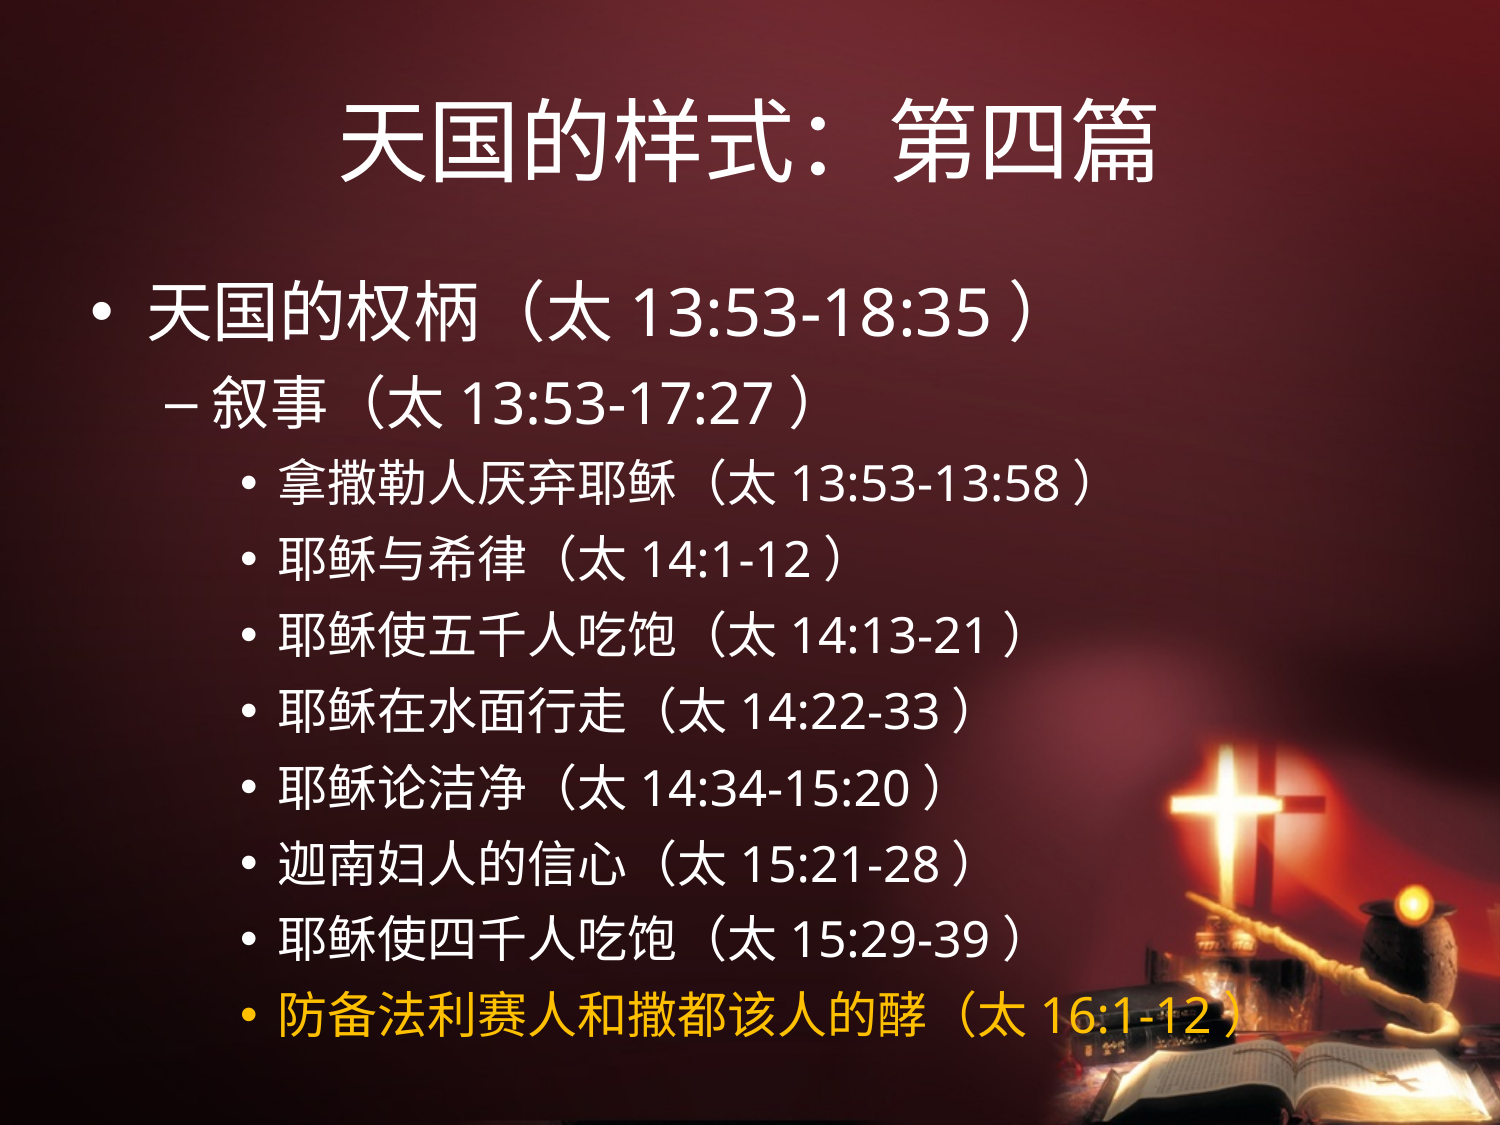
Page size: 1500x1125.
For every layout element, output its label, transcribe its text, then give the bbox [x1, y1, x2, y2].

list 天国的权柄（太13:53-18:35） 叙事（太13:53-17:27） 拿撒勒人厌弃耶稣（太13:53-13:58） 耶稣与希律（太14:1-12） 耶稣使五千人吃饱（太14:13-21） 耶稣在水面行走（太14:22-33） 耶稣论洁净（太14:34-15:20） 迦南妇人的信心（太15:21-28） 耶稣使四千人吃饱（太15:29-39） 防备法利赛人和撒都该人的酵（太16:1-12） [75, 262, 1471, 1005]
picture [0, 0, 1500, 1125]
title 天国的样式：第四篇 [75, 45, 1425, 233]
